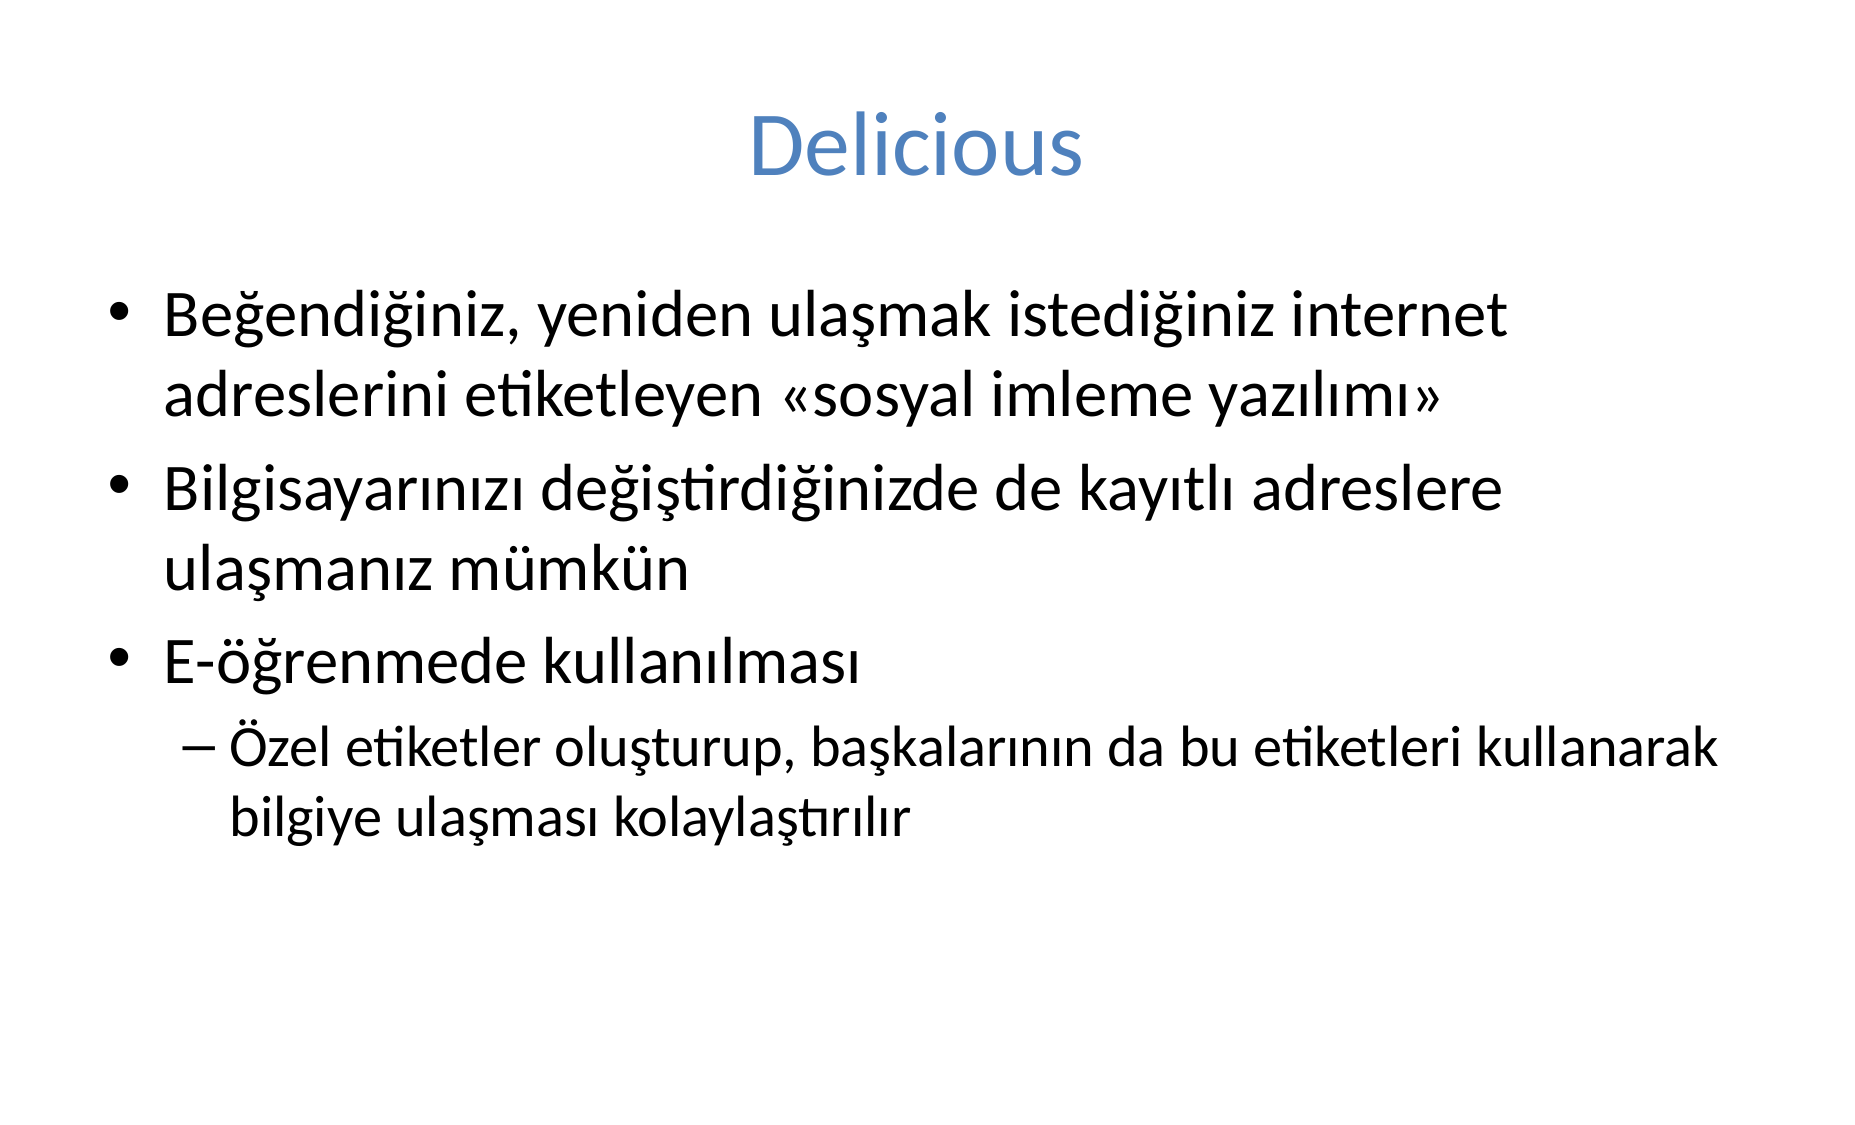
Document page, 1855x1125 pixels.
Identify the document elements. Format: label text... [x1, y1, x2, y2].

list Beğendiğiniz, yeniden ulaşmak istediğiniz internet adreslerini etiketleyen «sosyal imleme yazılımı» Bilgisayarınızı değiştirdiğinizde de kayıtlı adreslere ulaşmanız mümkün E-öğrenmede kullanılması Özel etiketler oluşturup, başkalarının da bu etiketleri kullanarak bilgiye ulaşması kolaylaştırılır [92, 262, 1762, 1005]
title Delicious [92, 45, 1762, 233]
